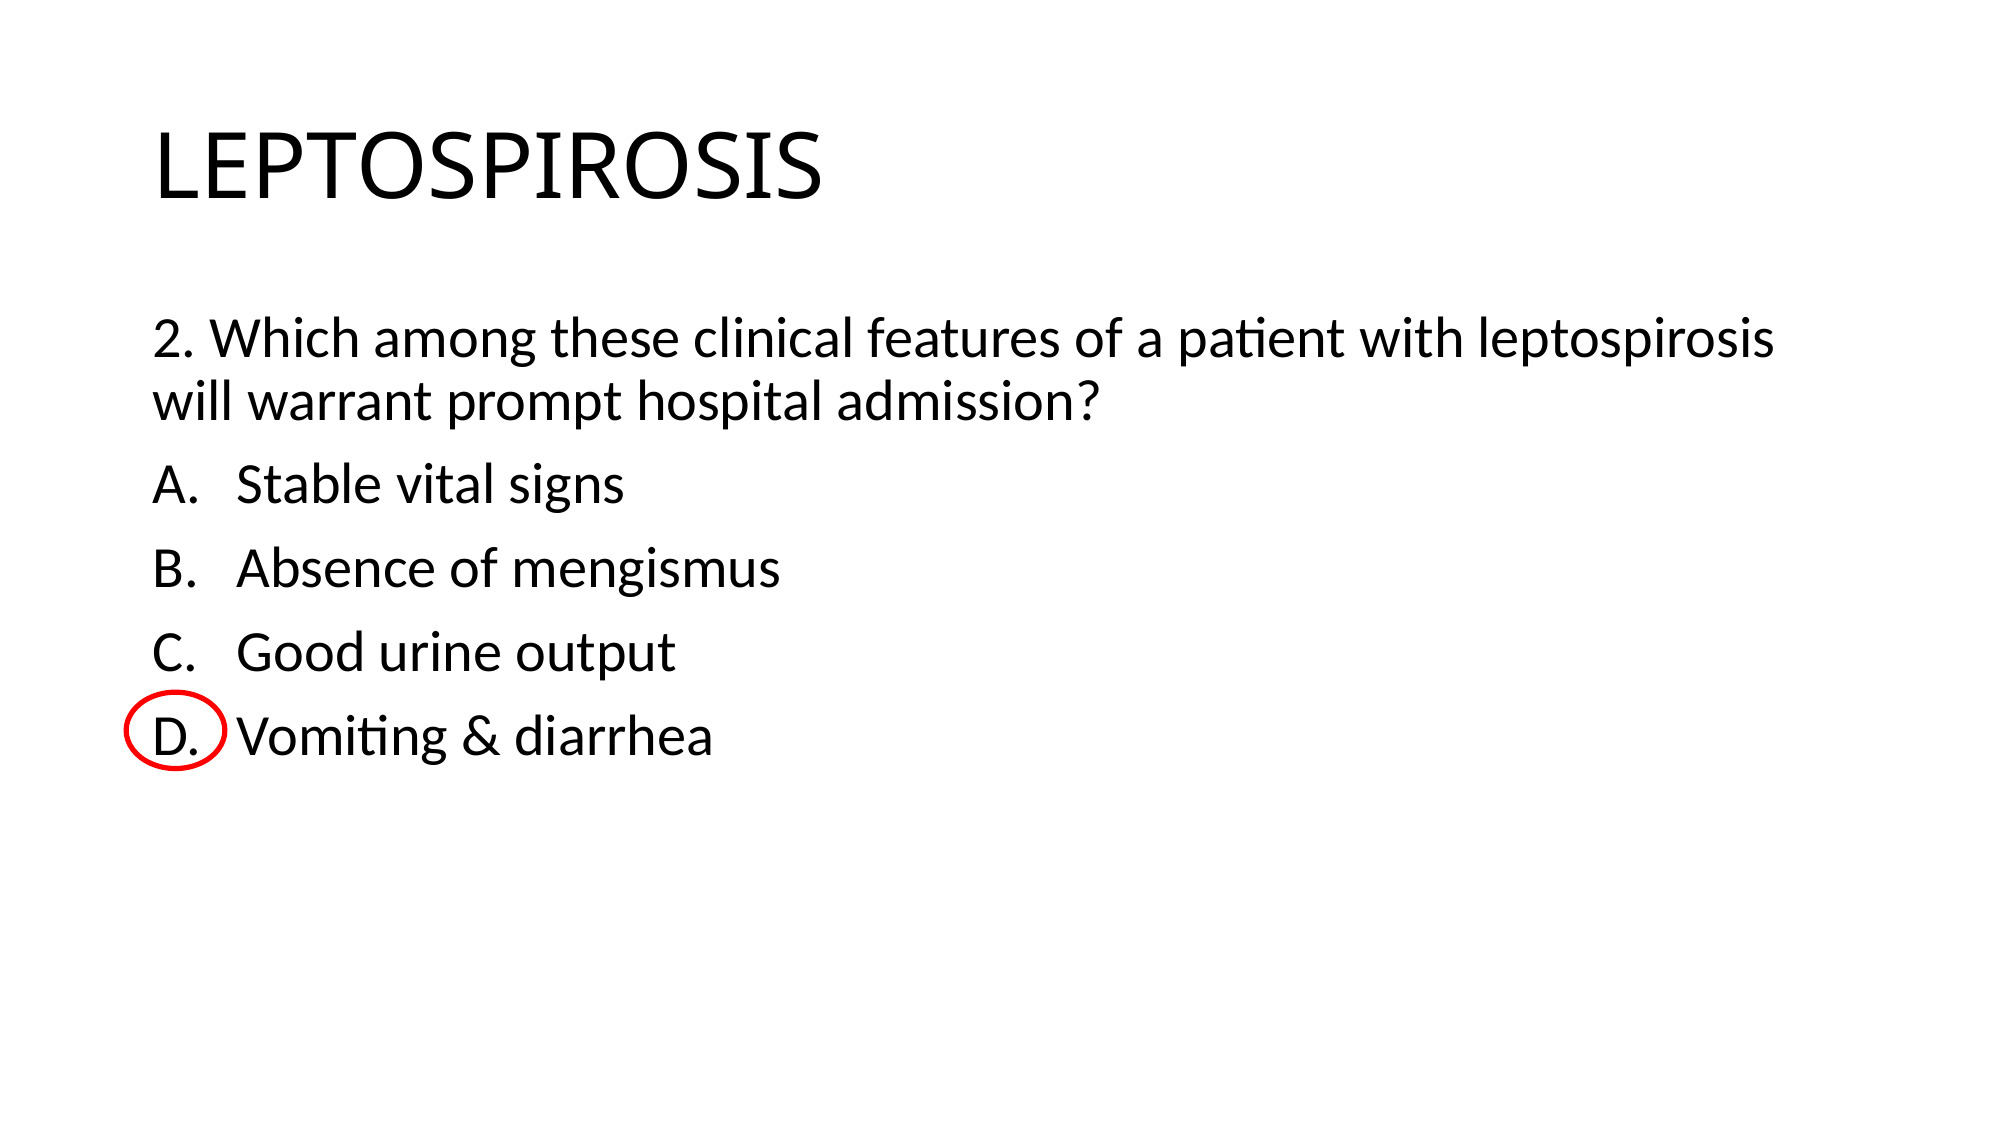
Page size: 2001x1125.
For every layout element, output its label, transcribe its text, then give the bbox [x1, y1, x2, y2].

text_box [125, 691, 226, 770]
title LEPTOSPIROSIS [137, 59, 1863, 278]
list 2. Which among these clinical features of a patient with leptospirosis will warrant prompt hospital admission? Stable vital signs Absence of mengismus Good urine output Vomiting & diarrhea [137, 299, 1863, 1014]
